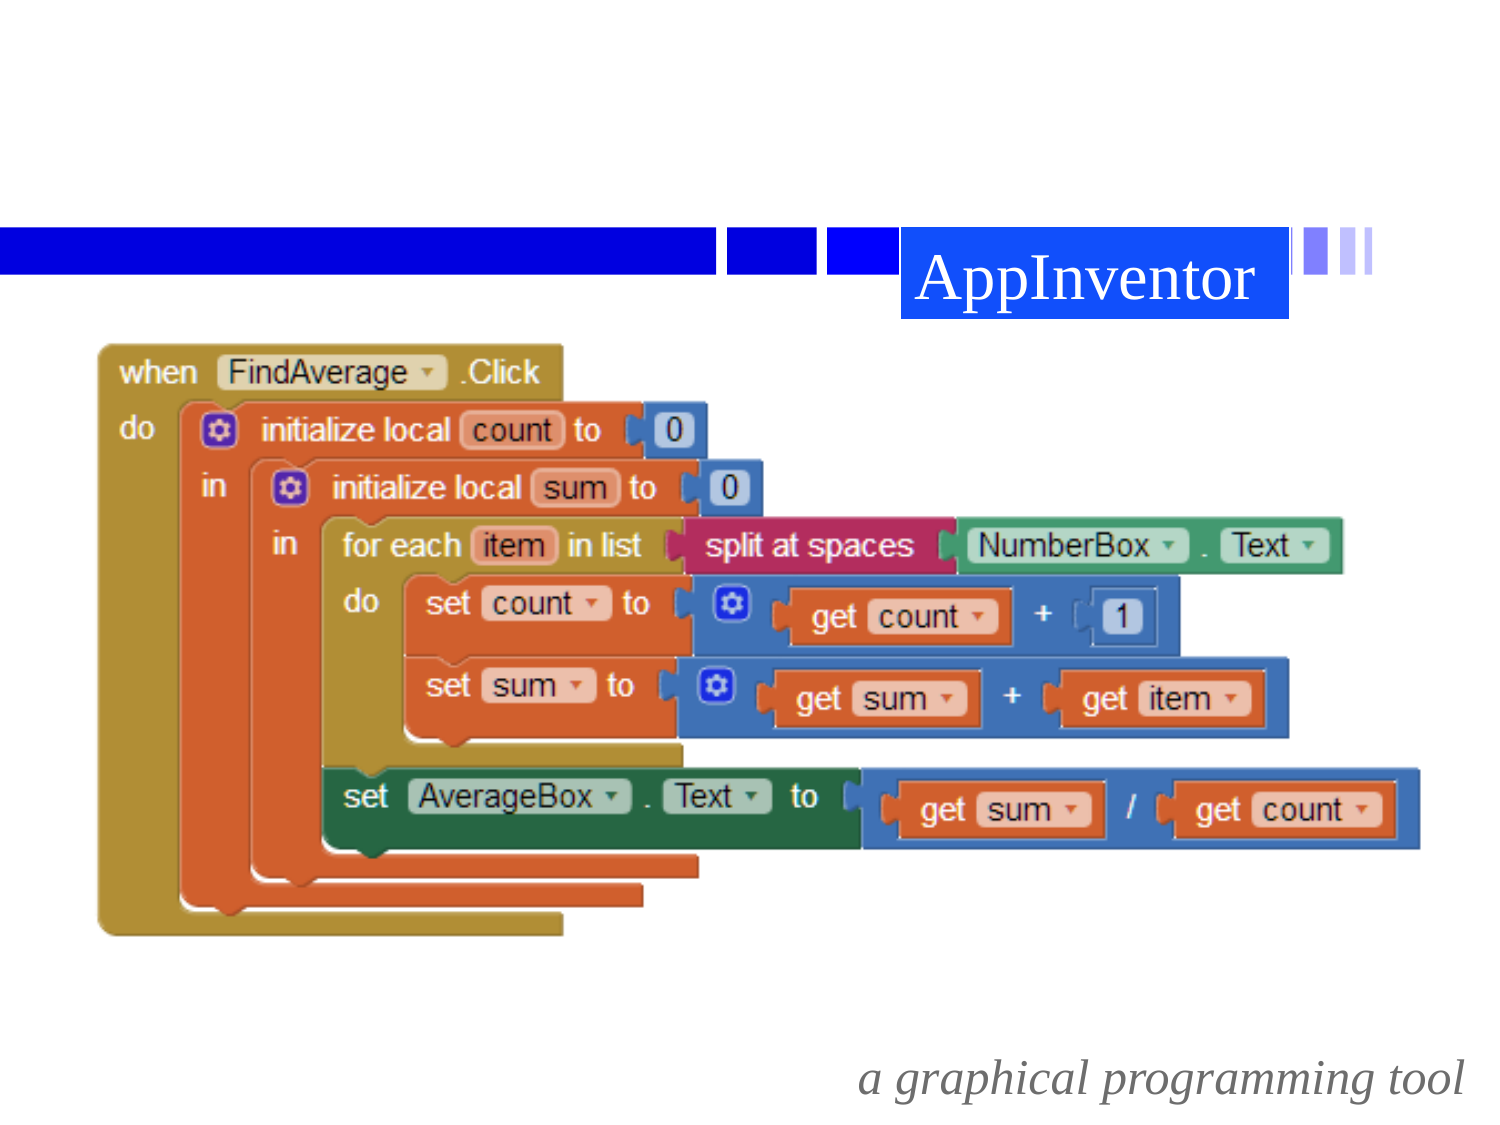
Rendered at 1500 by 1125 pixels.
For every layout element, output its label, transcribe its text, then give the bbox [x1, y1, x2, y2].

text_box a graphical programming tool [842, 1037, 1481, 1113]
text_box AppInventor [899, 225, 1290, 321]
picture [87, 333, 1432, 951]
